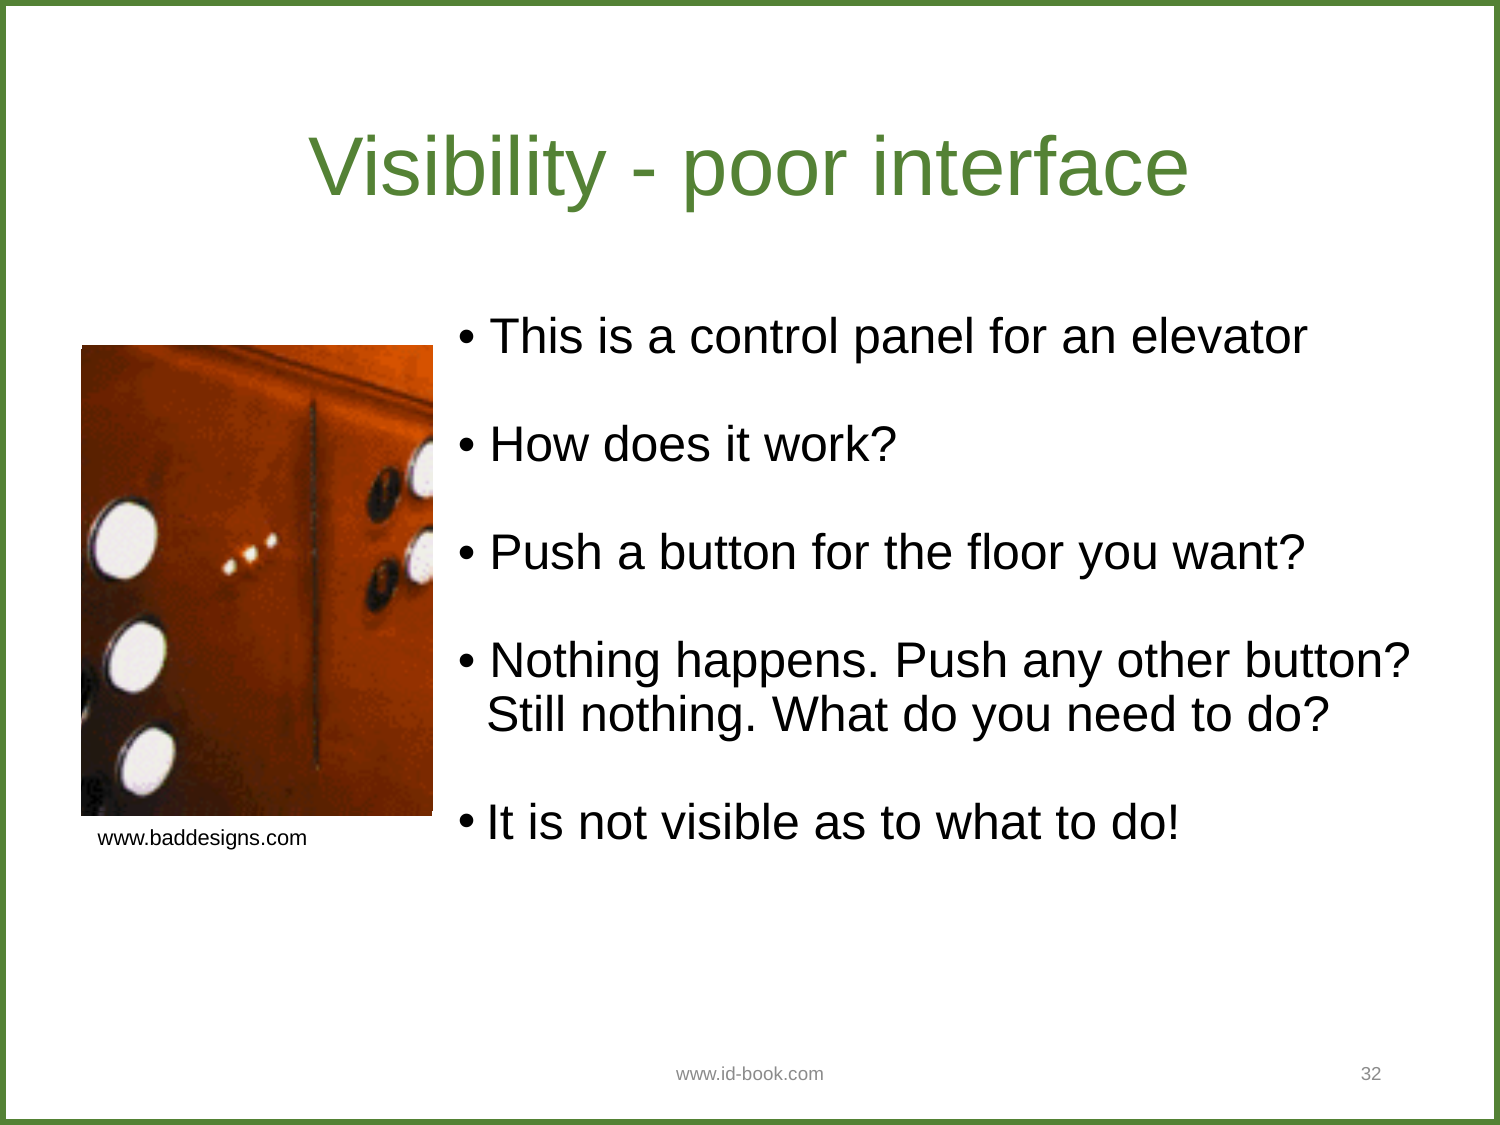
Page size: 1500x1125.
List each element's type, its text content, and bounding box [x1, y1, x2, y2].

list • This is a control panel for an elevator • How does it work? • Push a button for the floor you want? • Nothing happens. Push any other button? Still nothing. What do you need to do? It is not visible as to what to do! [442, 302, 1468, 978]
title Visibility - poor interface [103, 59, 1397, 278]
footer www.id-book.com [496, 1042, 1004, 1103]
text_box www.baddesigns.com [82, 815, 571, 857]
slide_number 32 [1059, 1042, 1397, 1103]
picture [81, 345, 433, 816]
